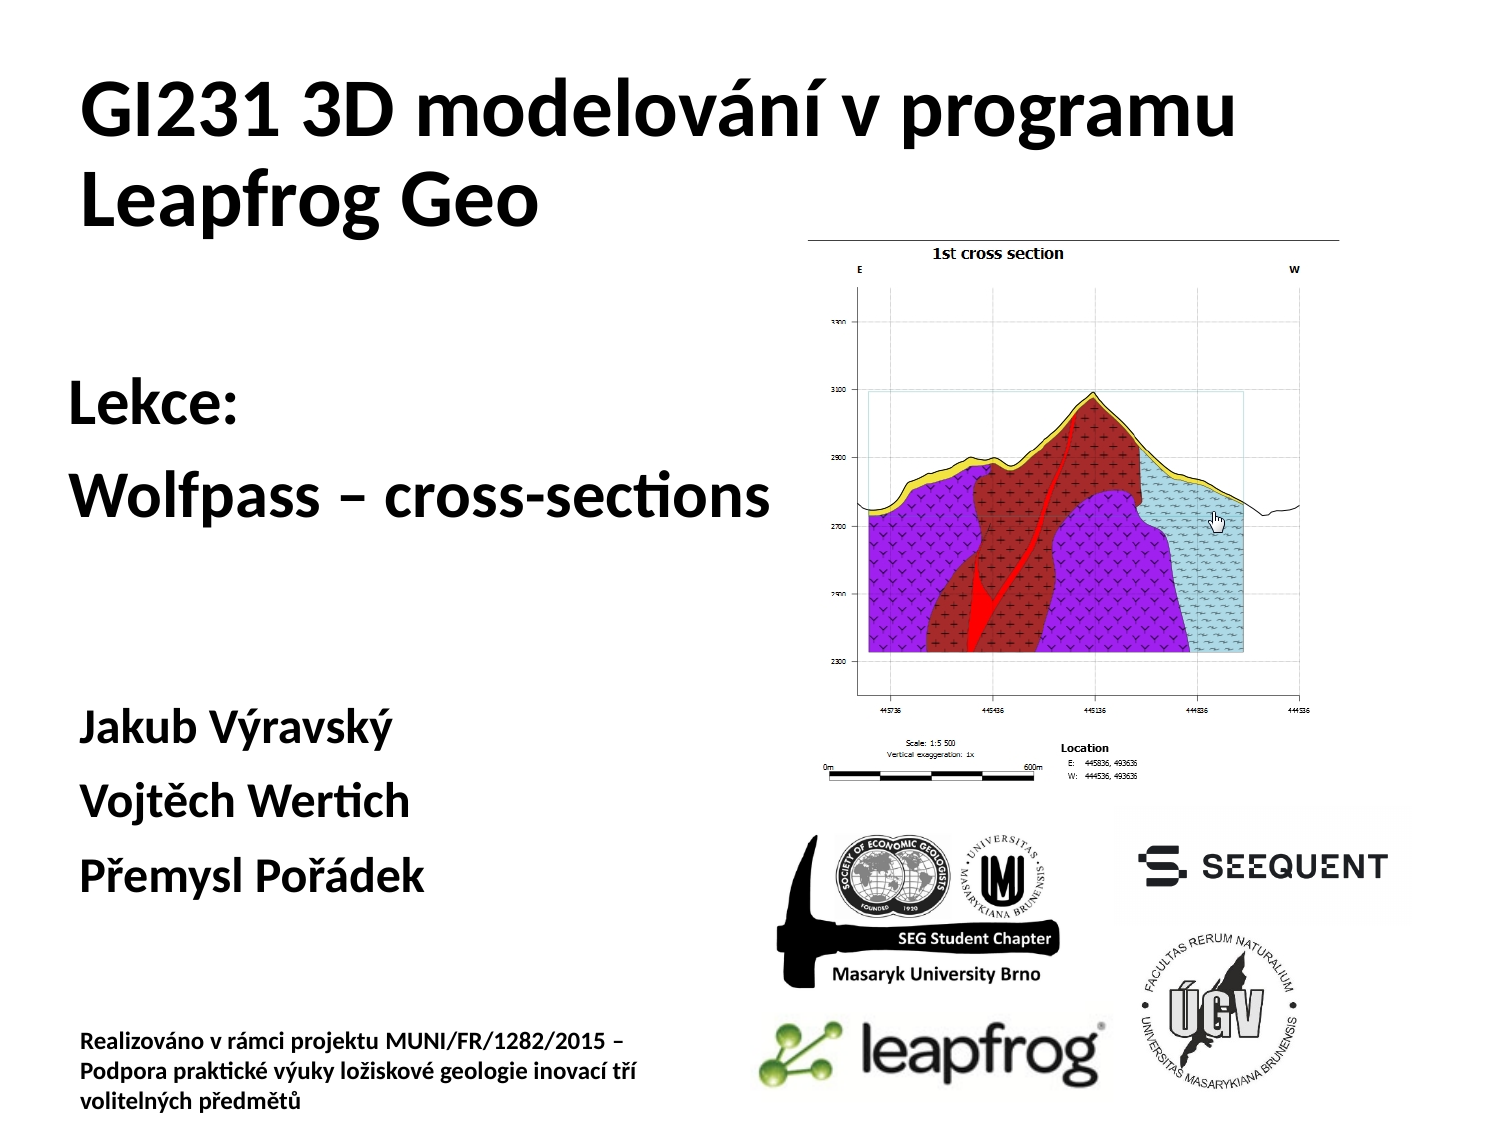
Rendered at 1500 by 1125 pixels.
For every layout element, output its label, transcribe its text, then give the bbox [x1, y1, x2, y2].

picture [1114, 806, 1412, 926]
text_box Lekce: Wolfpass – cross-sections [53, 350, 795, 563]
picture [807, 240, 1340, 790]
picture [749, 810, 1121, 1109]
title GI231 3D modelování v programu Leapfrog Geo [64, 28, 1340, 403]
picture [1135, 927, 1303, 1095]
subtitle Jakub Výravský Vojtěch Wertich Přemysl Pořádek [64, 692, 637, 980]
text_box Realizováno v rámci projektu MUNI/FR/1282/2015 – Podpora praktické výuky ložiskové geologie inovací tří volitelných předmětů [64, 1017, 671, 1125]
